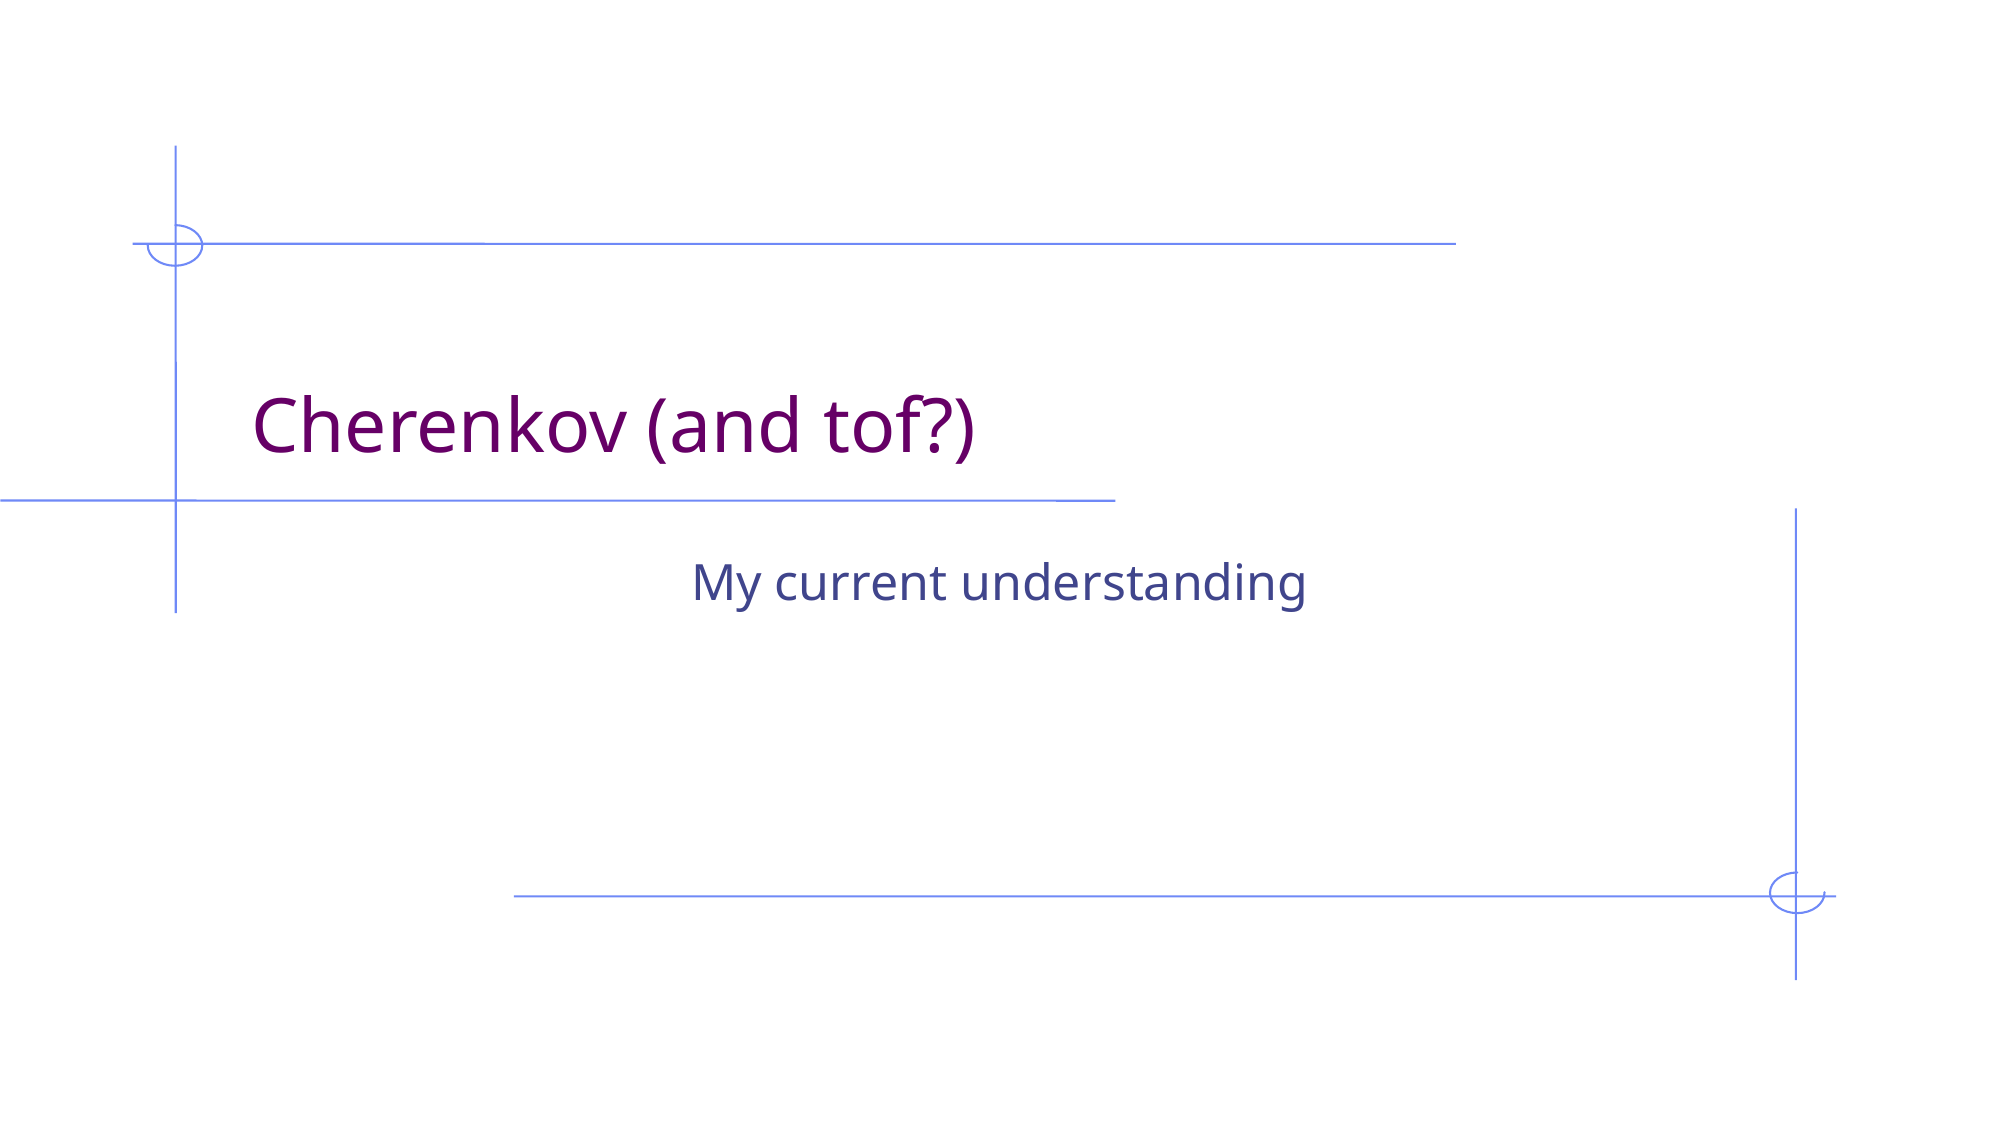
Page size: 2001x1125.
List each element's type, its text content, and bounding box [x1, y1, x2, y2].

title Cherenkov (and tof?) [216, 287, 1917, 476]
subtitle My current understanding [216, 542, 1784, 876]
